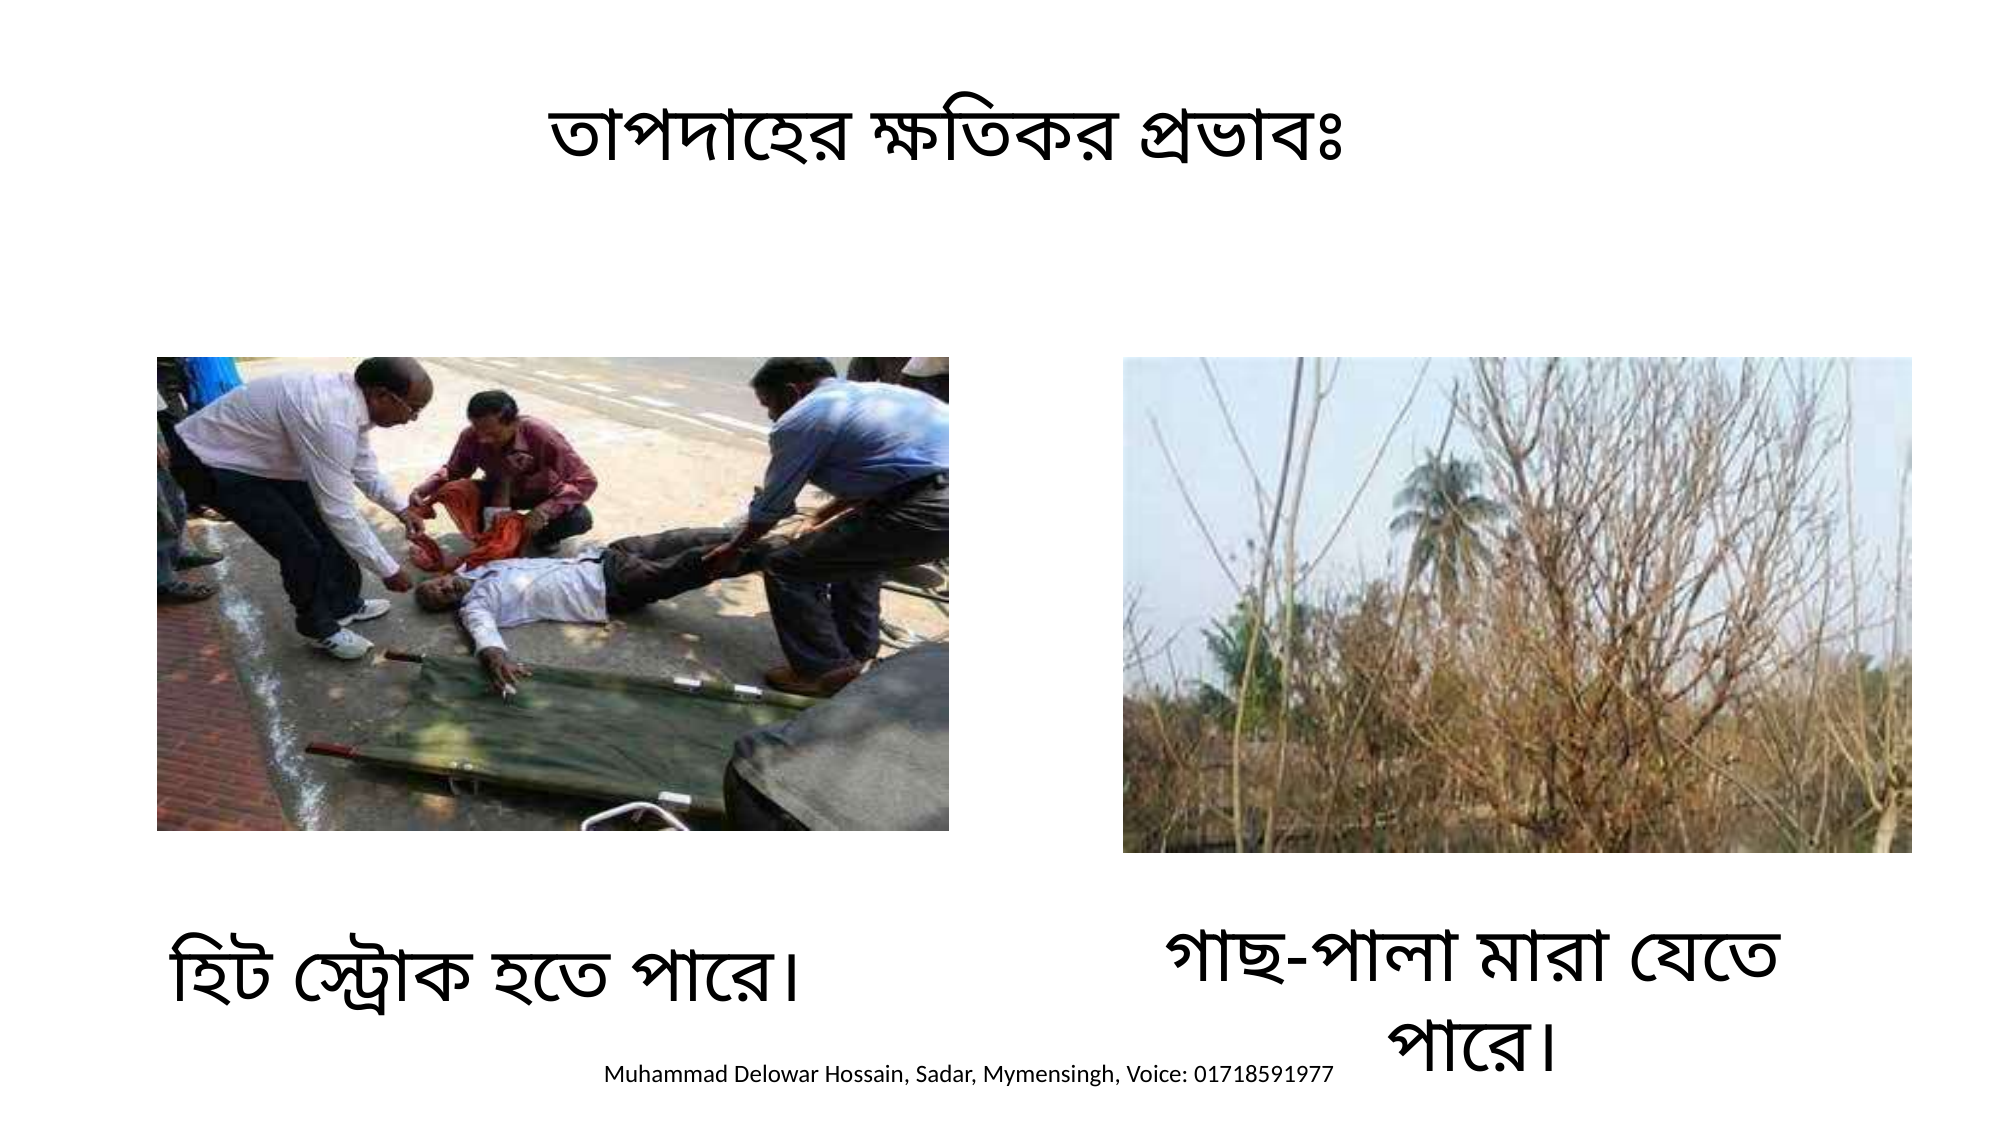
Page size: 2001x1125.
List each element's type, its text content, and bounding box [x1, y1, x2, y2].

text_box তাপদাহের ক্ষতিকর প্রভাবঃ [421, 78, 1476, 184]
picture [157, 357, 949, 831]
text_box হিট স্ট্রোক হতে পারে। [136, 923, 838, 1019]
text_box গাছ-পালা মারা যেতে পারে। [1122, 949, 1824, 1044]
picture [1123, 357, 1912, 853]
